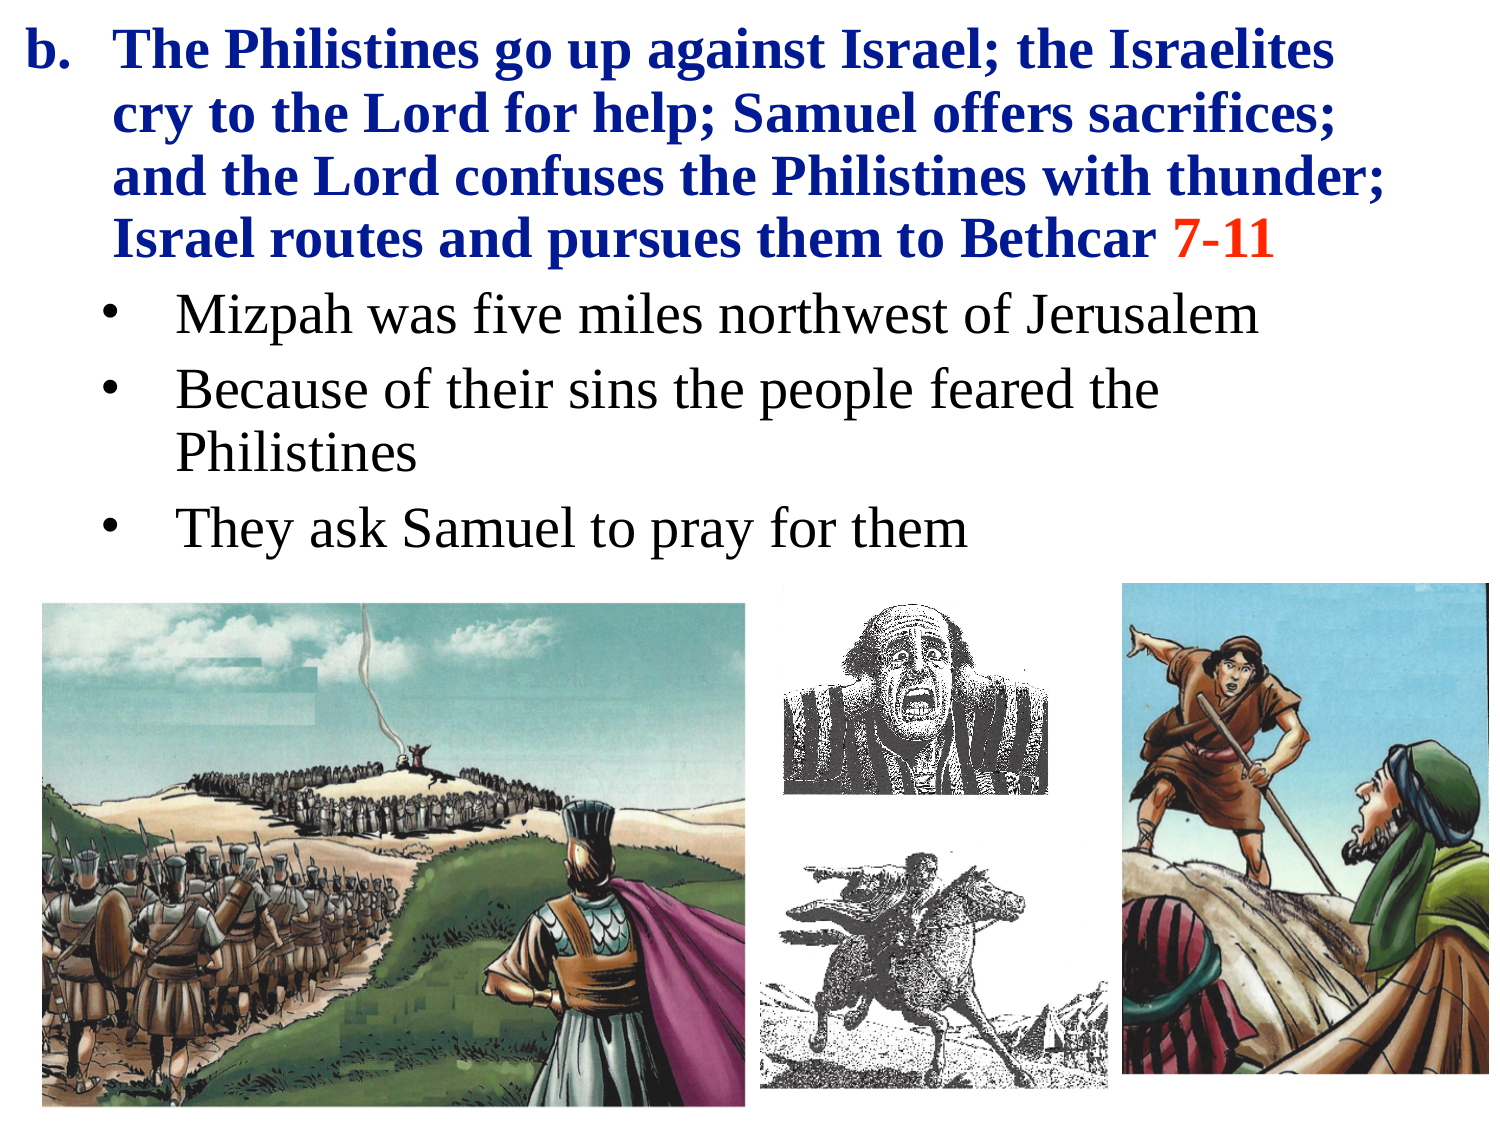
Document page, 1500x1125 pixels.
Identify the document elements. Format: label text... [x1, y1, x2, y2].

picture [780, 582, 1049, 796]
picture [1122, 583, 1489, 1076]
picture [41, 602, 747, 1125]
list The Philistines go up against Israel; the Israelites cry to the Lord for help; Samuel offers sacrifices; and the Lord confuses the Philistines with thunder; Israel routes and pursues them to Bethcar 7-11 Mizpah was five miles northwest of Jerusalem Because of their sins the people feared the Philistines They ask Samuel to pray for them [9, 9, 1411, 908]
picture [760, 809, 1109, 1091]
